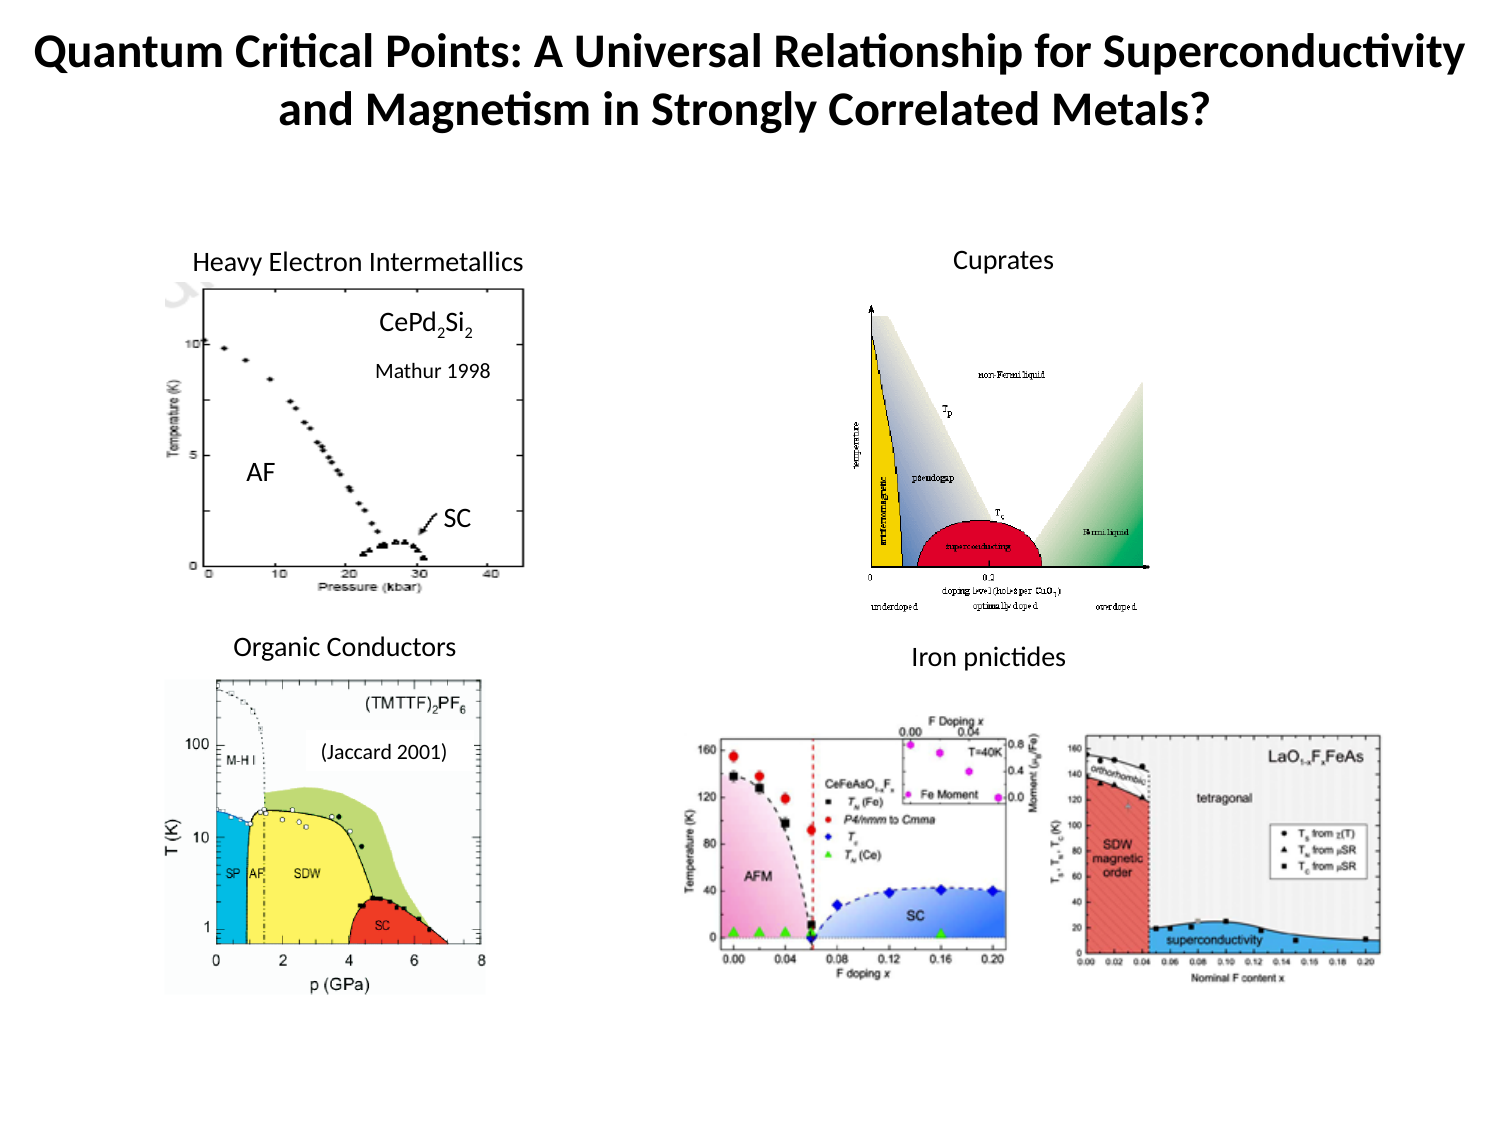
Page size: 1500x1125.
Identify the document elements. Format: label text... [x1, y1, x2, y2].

text_box Cuprates [938, 234, 1070, 283]
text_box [165, 282, 551, 595]
text_box Iron pnictides [896, 630, 1082, 680]
picture [679, 715, 1384, 985]
picture [848, 304, 1159, 614]
text_box Heavy Electron Intermetallics [177, 236, 540, 281]
text_box Organic Conductors [218, 620, 472, 663]
picture [141, 664, 516, 1006]
text_box Quantum Critical Points: A Universal Relationship for Superconductivity and Magnetism in Strongly Correlated Metals? [1, 11, 1500, 143]
